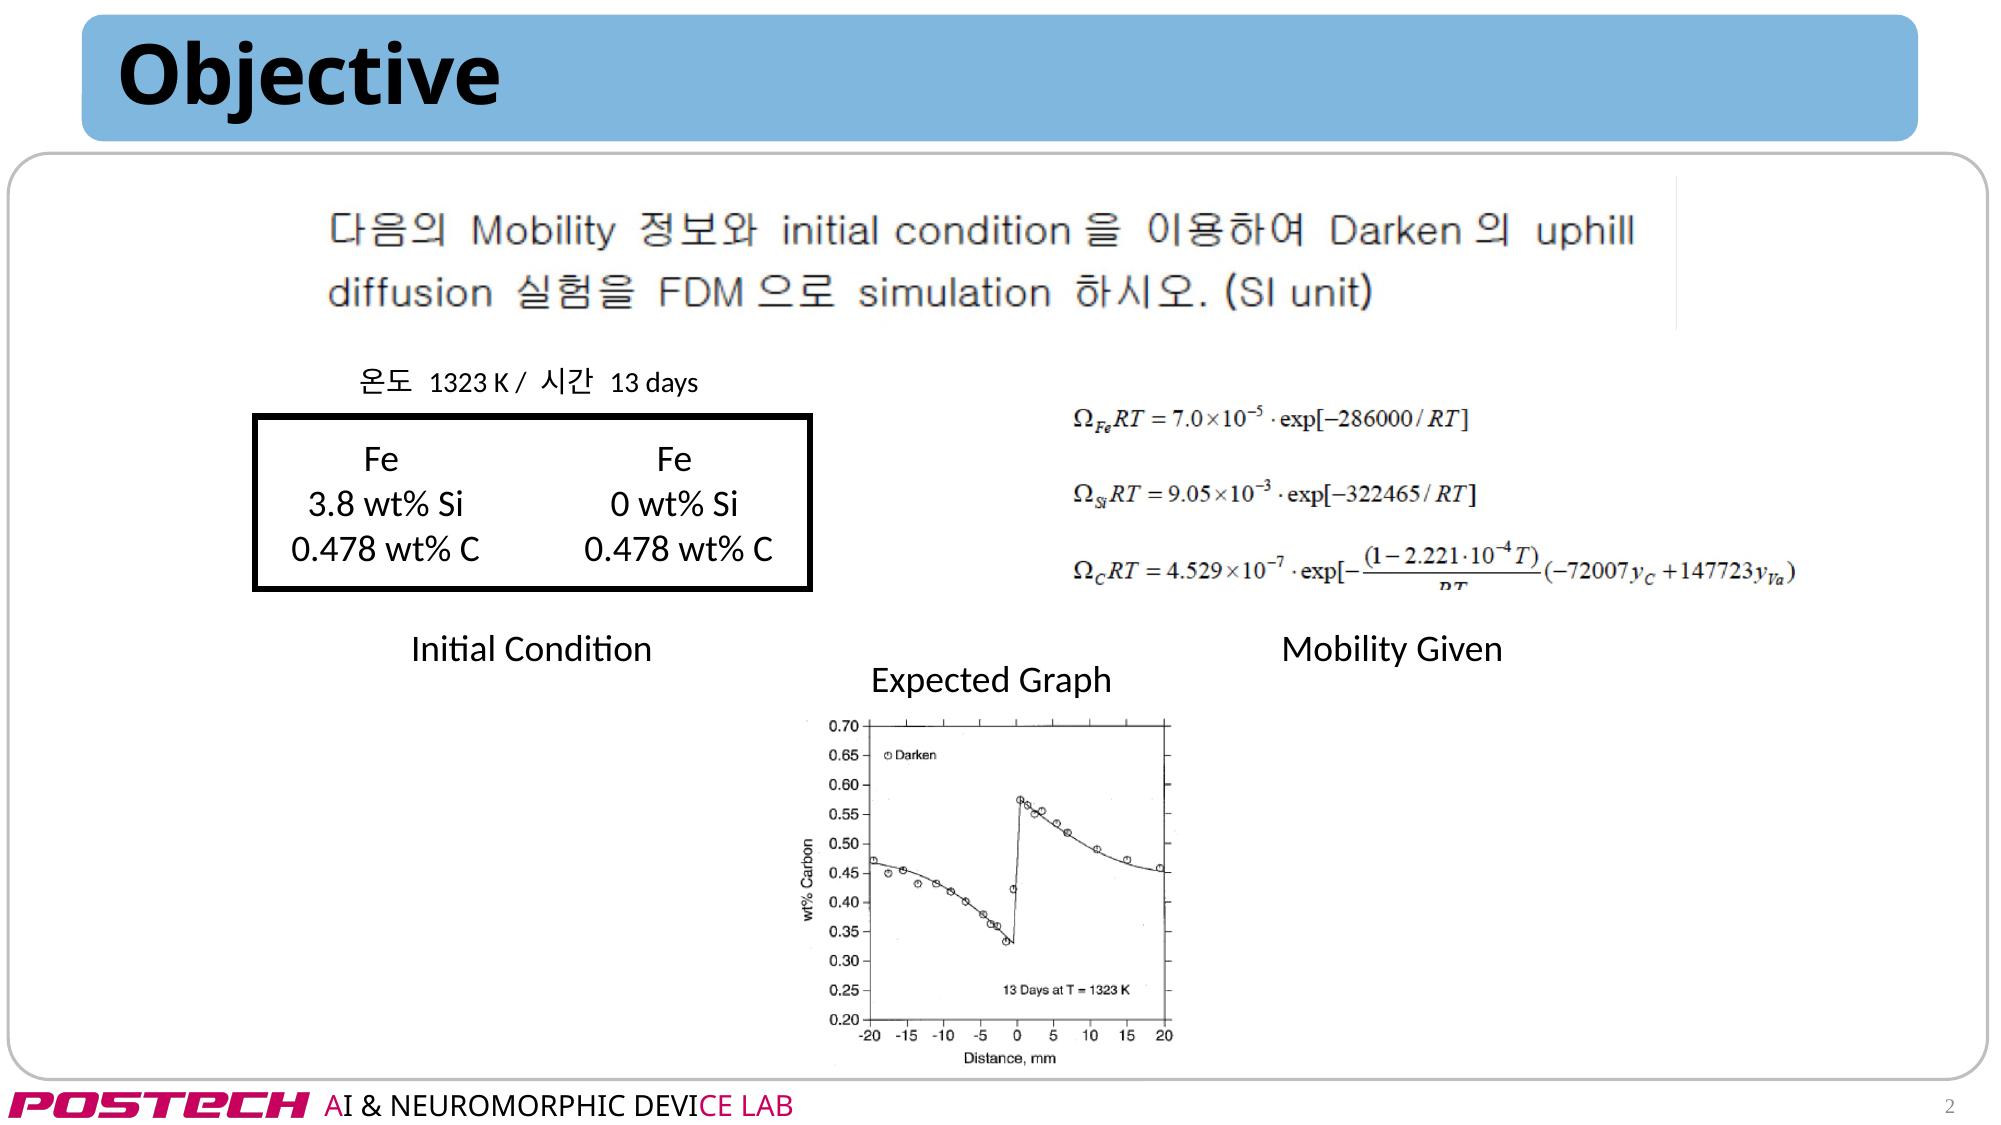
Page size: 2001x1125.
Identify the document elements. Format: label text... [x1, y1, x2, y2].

text_box [7, 152, 1989, 1081]
picture [8, 1092, 310, 1119]
picture [793, 707, 1191, 1072]
picture [309, 176, 1684, 330]
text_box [254, 355, 810, 677]
picture [1056, 380, 1802, 597]
text_box [80, 13, 1918, 143]
text_box Objective [101, 29, 1971, 142]
text_box Expected Graph [856, 648, 1128, 707]
text_box AI & NEUROMORPHIC DEVICE LAB [309, 1081, 1139, 1125]
slide_number 2 [1520, 1074, 1971, 1125]
text_box Mobility Given [1266, 616, 1519, 677]
